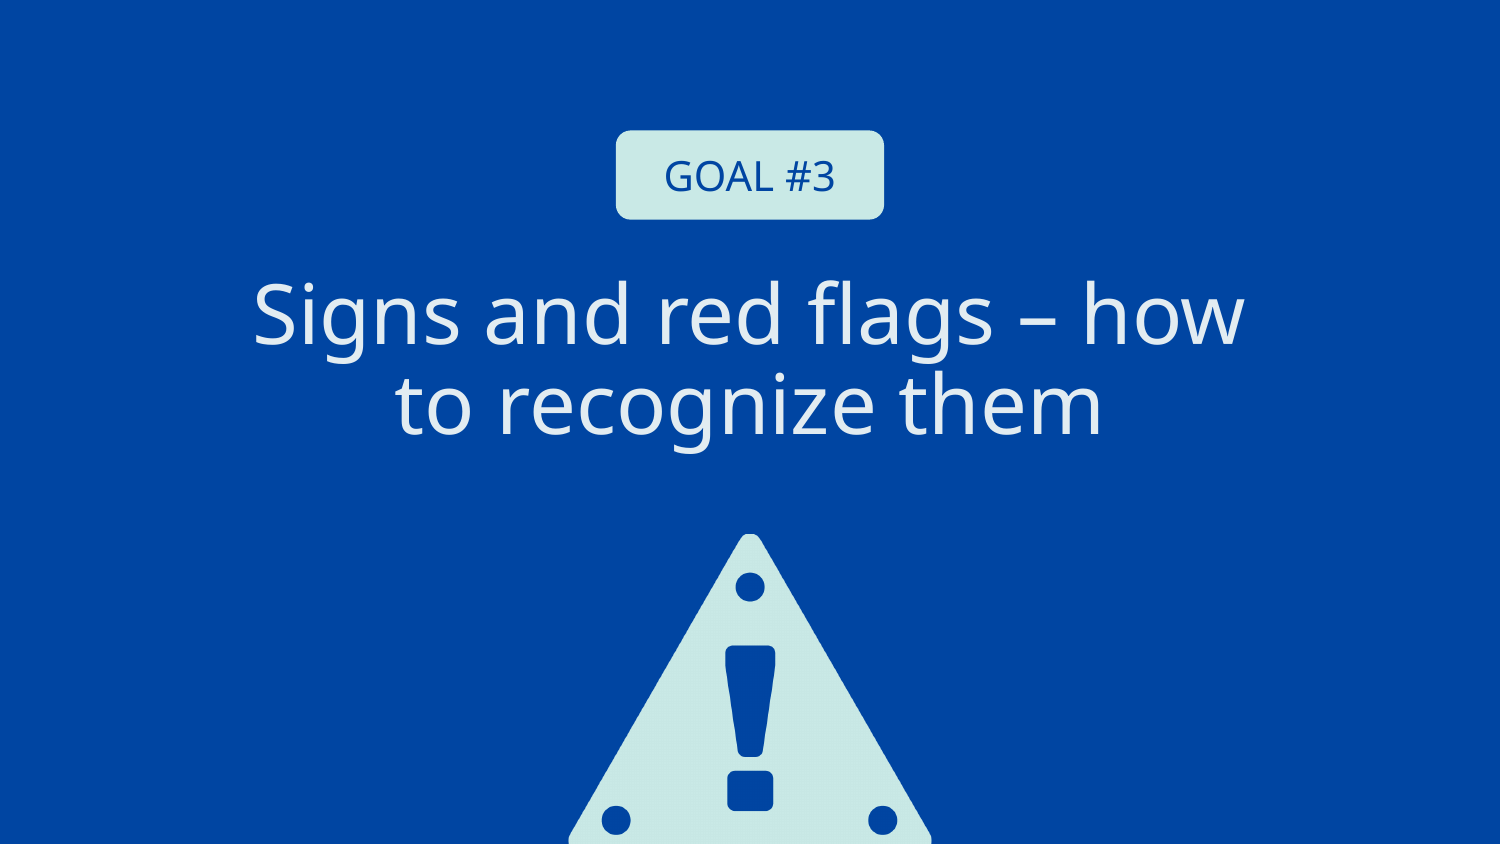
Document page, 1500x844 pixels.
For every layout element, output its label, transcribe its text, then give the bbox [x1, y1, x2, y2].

text_box Signs and red flags – how to recognize them [196, 257, 1304, 477]
text_box GOAL #3 [615, 130, 885, 220]
picture [568, 533, 932, 844]
